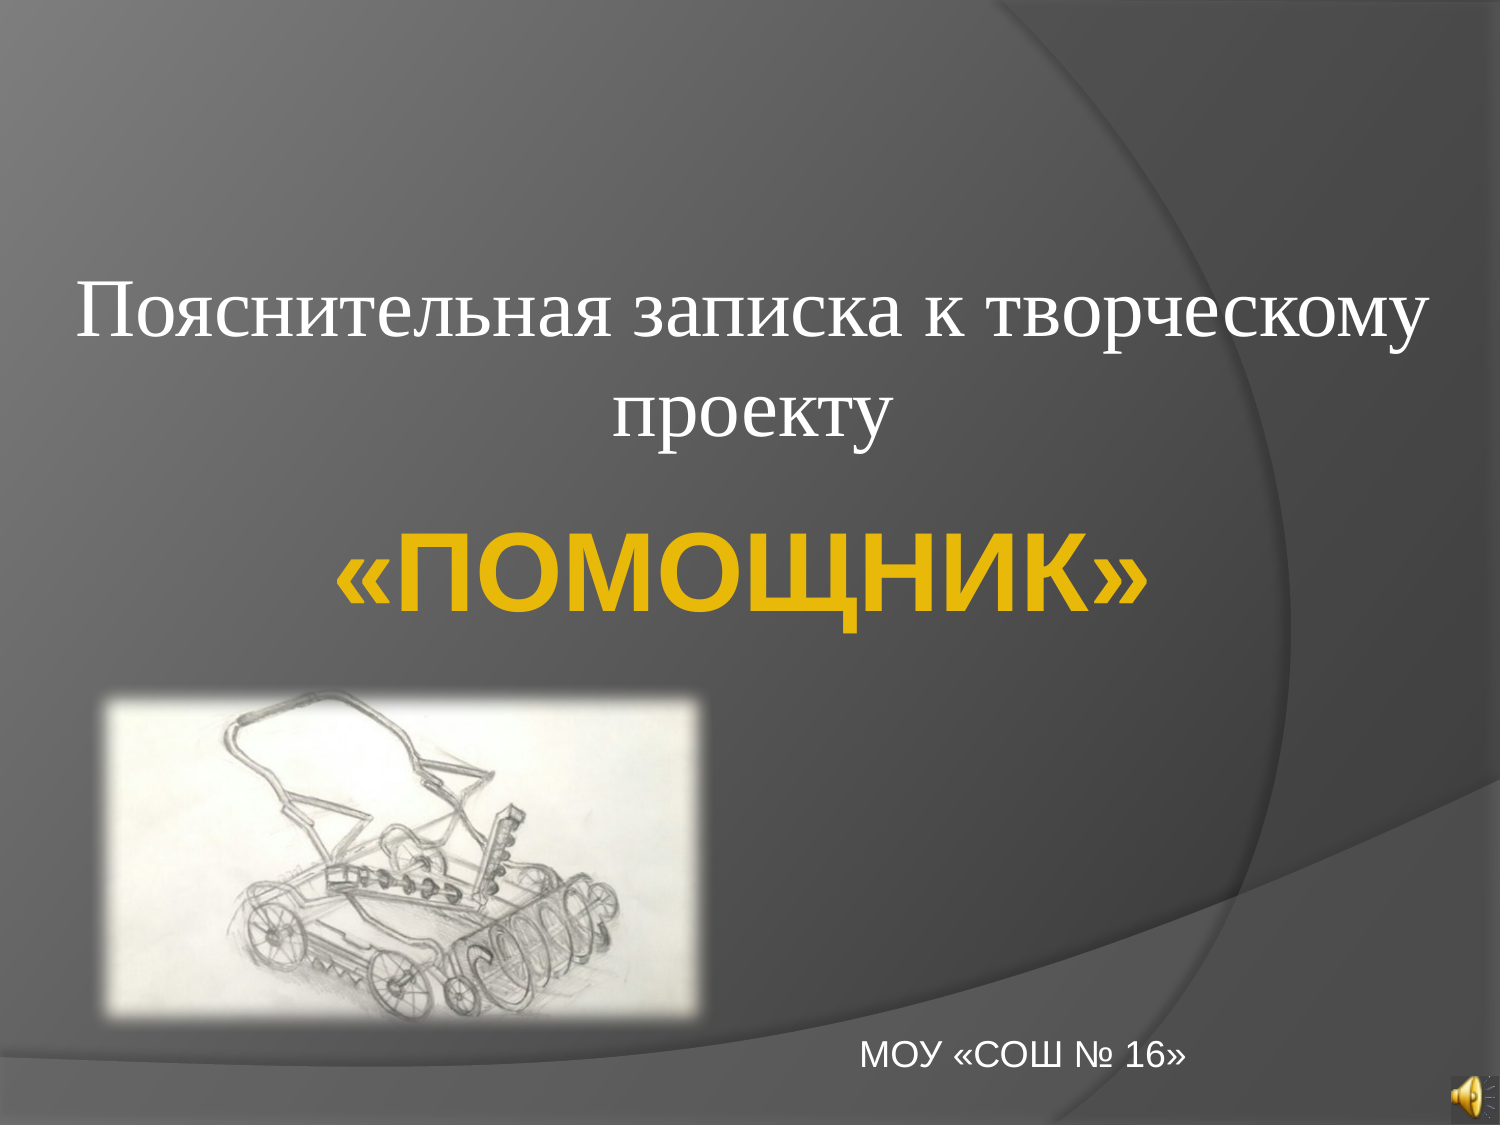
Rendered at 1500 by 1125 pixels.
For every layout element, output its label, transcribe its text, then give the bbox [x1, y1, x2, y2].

subtitle Пояснительная записка к творческому проекту [0, 253, 1500, 541]
text_box «ПОМОЩНИК» [317, 491, 1168, 642]
picture [88, 682, 715, 1035]
picture [1449, 1074, 1500, 1125]
text_box МОУ «СОШ № 16» [844, 1023, 1447, 1083]
